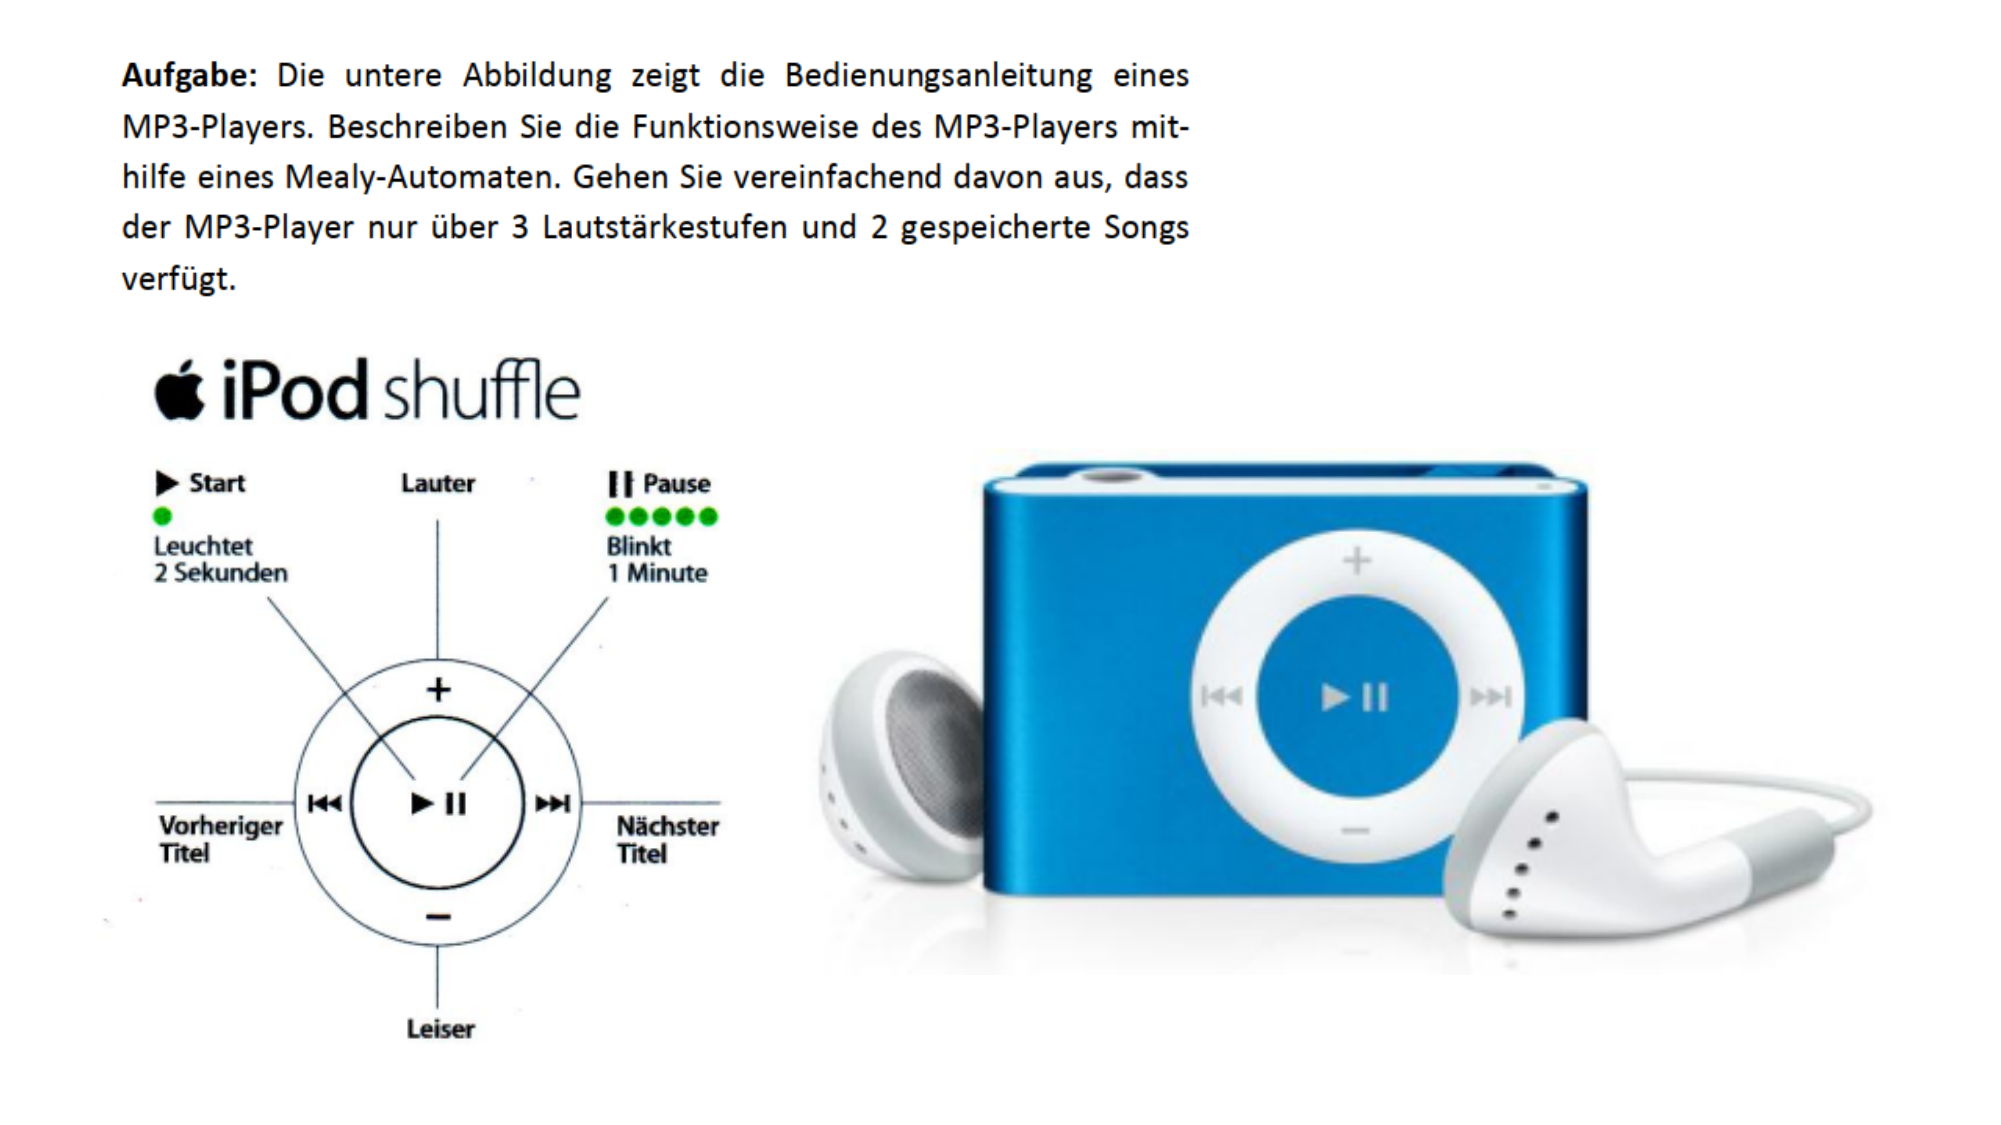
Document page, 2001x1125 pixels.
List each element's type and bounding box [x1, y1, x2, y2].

picture [101, 38, 1215, 309]
picture [101, 319, 771, 1078]
picture [798, 399, 1924, 975]
